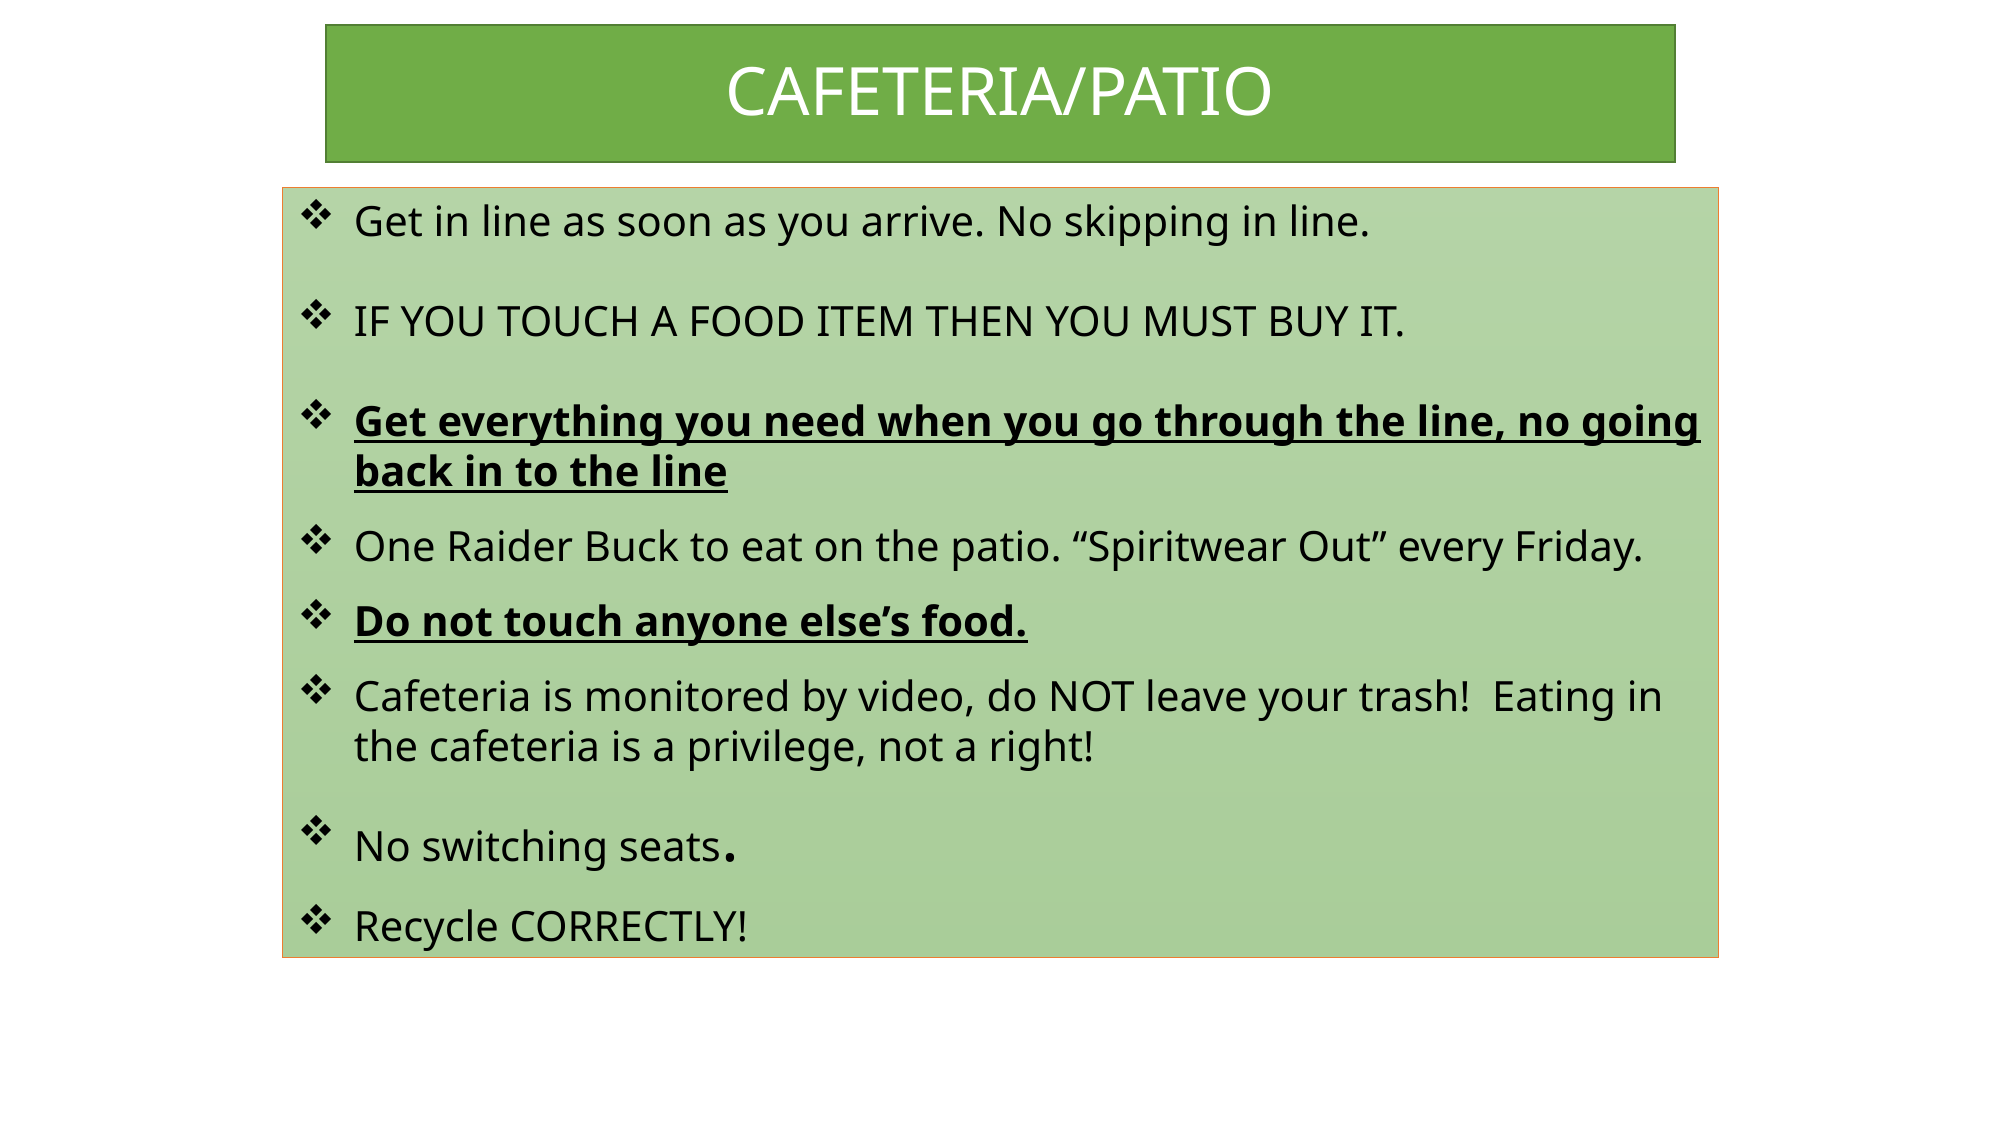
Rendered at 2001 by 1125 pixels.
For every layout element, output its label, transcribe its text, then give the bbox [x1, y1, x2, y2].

text_box Get in line as soon as you arrive. No skipping in line. IF YOU TOUCH A FOOD ITEM THEN YOU MUST BUY IT. Get everything you need when you go through the line, no going back in to the line One Raider Buck to eat on the patio. “Spiritwear Out” every Friday. Do not touch anyone else’s food. Cafeteria is monitored by video, do NOT leave your trash! Eating in the cafeteria is a privilege, not a right! No switching seats. Recycle CORRECTLY! [282, 187, 1719, 958]
title CAFETERIA/PATIO [325, 24, 1676, 163]
